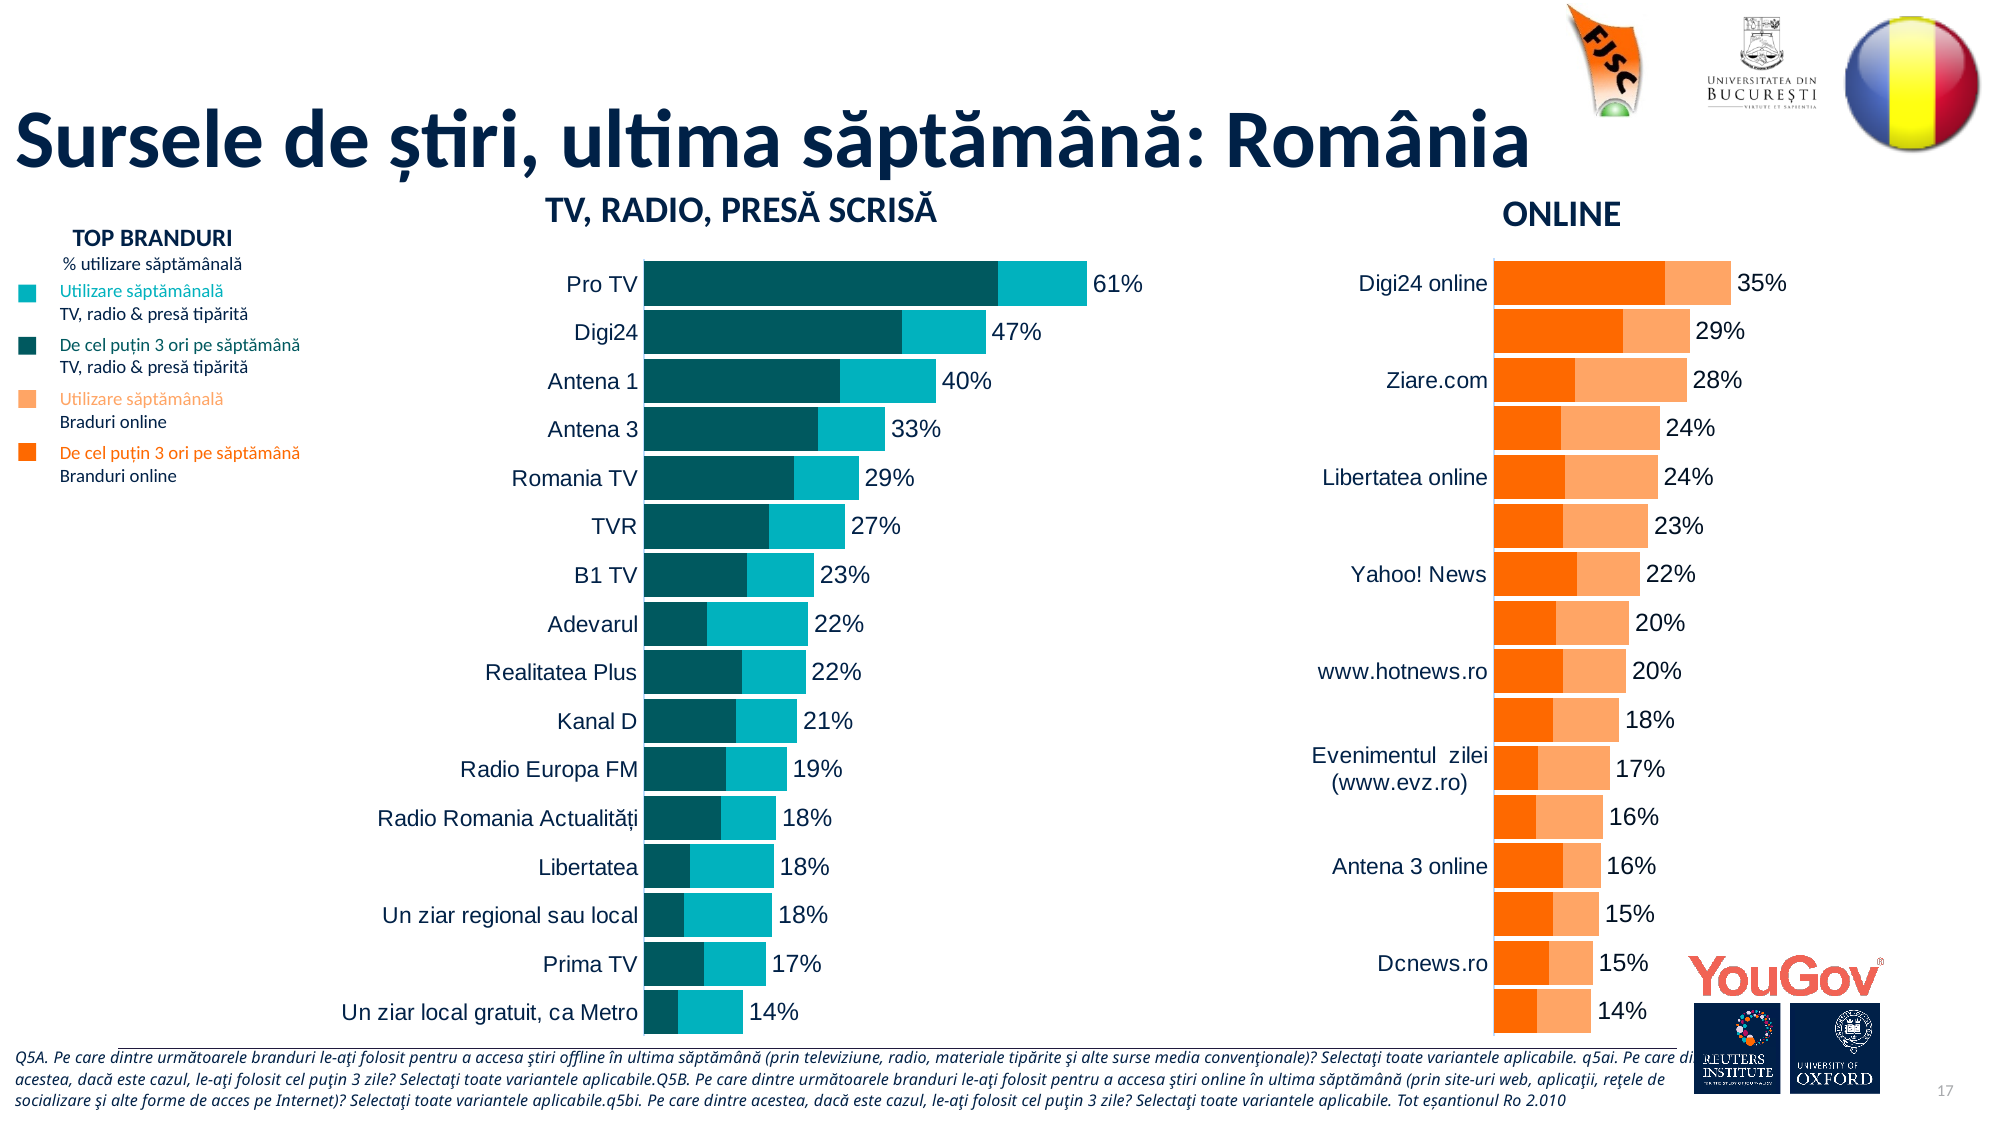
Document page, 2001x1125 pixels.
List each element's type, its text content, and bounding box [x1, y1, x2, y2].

picture [1756, 1003, 1880, 1094]
title Sursele de știri, ultima săptămână: România [0, 87, 1938, 165]
picture [1566, 3, 1678, 119]
picture [1688, 955, 1884, 996]
list Q5A. Pe care dintre următoarele branduri le-aţi folosit pentru a accesa ştiri offline în ultima săptămână (prin televiziune, radio, materiale tipărite şi alte surse media convenţionale)? Selectaţi toate variantele aplicabile. q5ai. Pe care dintre acestea, dacă este cazul, le-aţi folosit cel puţin 3 zile? Selectaţi toate variantele aplicabile.Q5B. Pe care dintre următoarele branduri le-aţi folosit pentru a accesa ştiri online în ultima săptămână (prin site-uri web, aplicaţii, reţele de socializare şi alte forme de acces pe Internet)? Selectaţi toate variantele aplicabile.q5bi. Pe care dintre acestea, dacă este cazul, le-aţi folosit cel puţin 3 zile? Selectaţi toate variantele aplicabile. Tot eșantionul Ro 2.010 [0, 1037, 1756, 1118]
chart [140, 184, 1788, 1055]
picture [1838, 9, 1986, 157]
text_box TV, RADIO, PRESĂ SCRISĂ [528, 177, 954, 185]
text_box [18, 221, 419, 495]
picture [1693, 8, 1837, 126]
